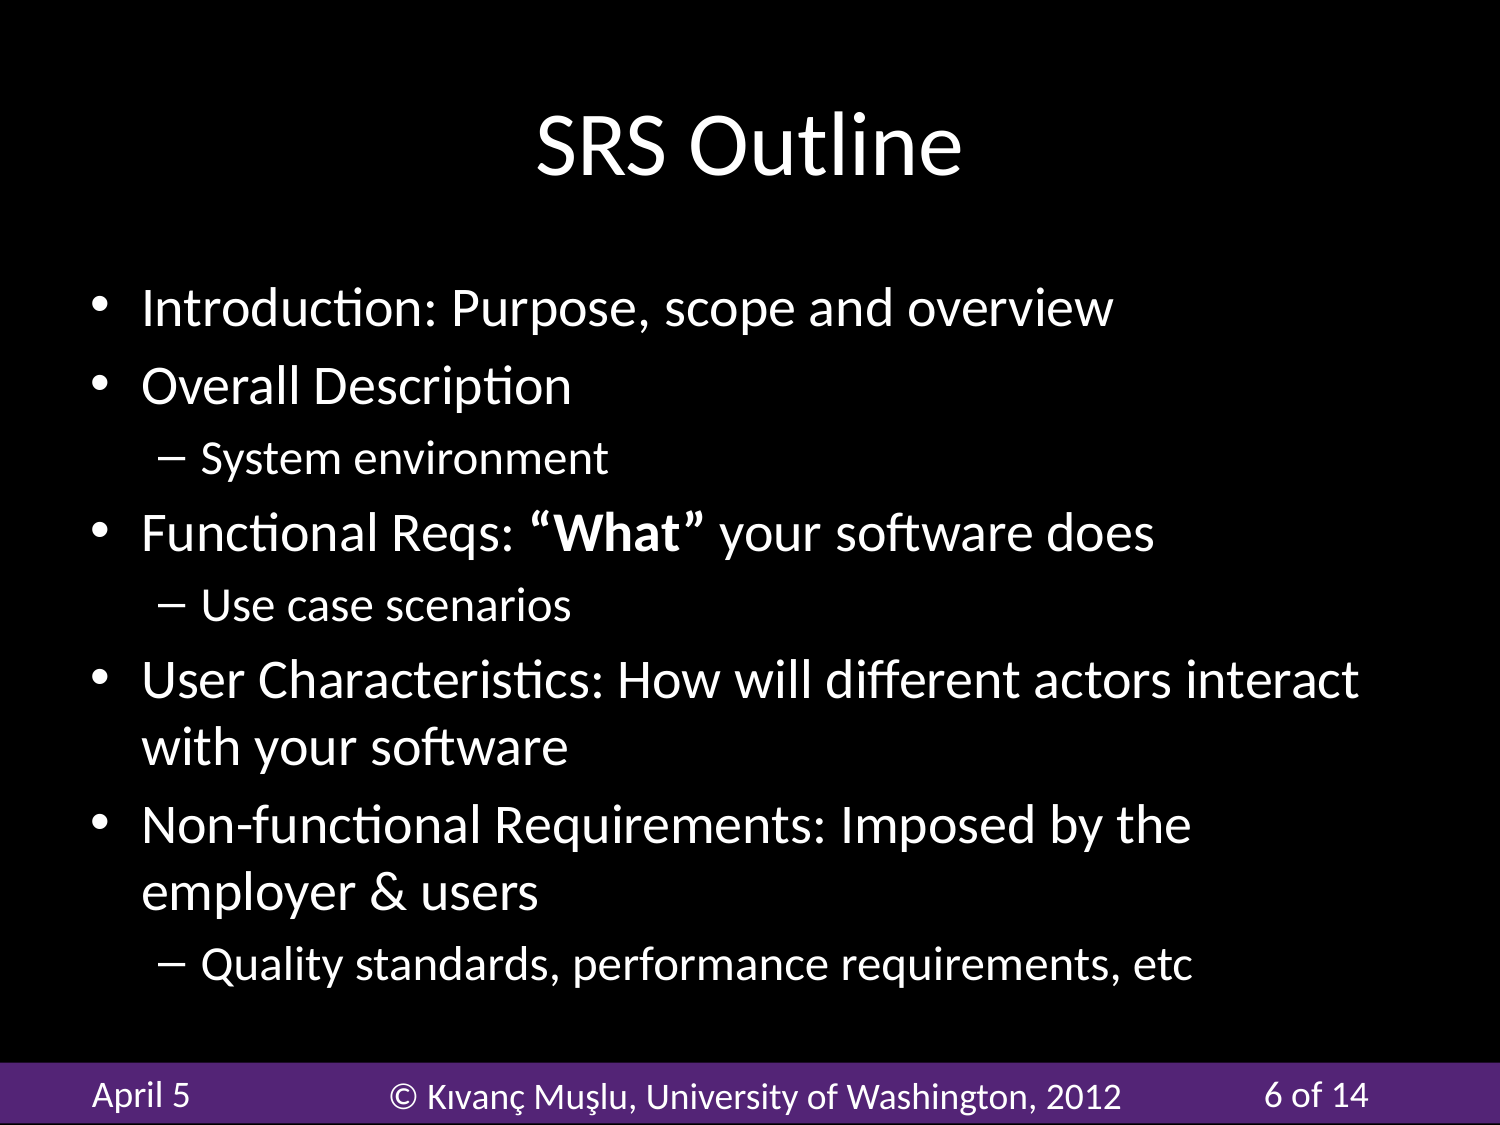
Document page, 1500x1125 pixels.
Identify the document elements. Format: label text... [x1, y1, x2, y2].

title SRS Outline [75, 45, 1425, 233]
list Introduction: Purpose, scope and overview Overall Description System environment Functional Reqs: “What” your software does Use case scenarios User Characteristics: How will different actors interact with your software Non-functional Requirements: Imposed by the employer & users Quality standards, performance requirements, etc [75, 262, 1425, 1005]
